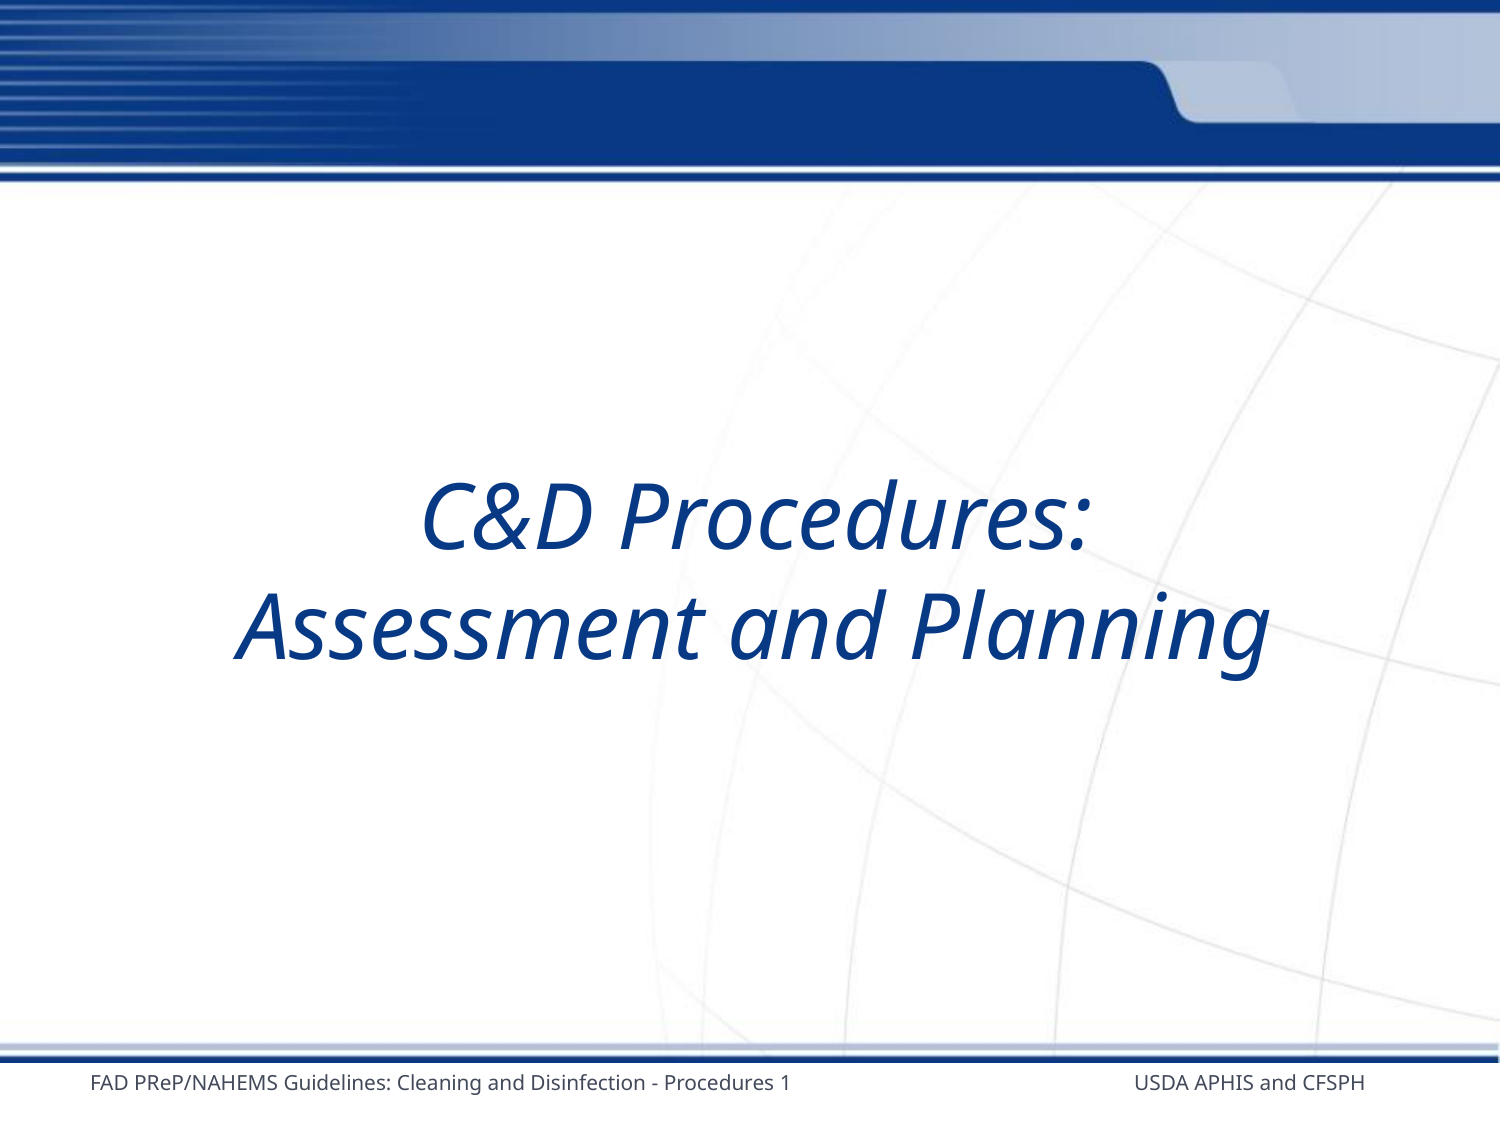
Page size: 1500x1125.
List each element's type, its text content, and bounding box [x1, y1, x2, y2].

footer FAD PReP/NAHEMS Guidelines: Cleaning and Disinfection - Procedures 1 [75, 1042, 825, 1103]
picture [0, 0, 1500, 1063]
slide_number USDA APHIS and CFSPH [1074, 1042, 1425, 1103]
title C&D Procedures: Assessment and Planning [118, 450, 1394, 884]
